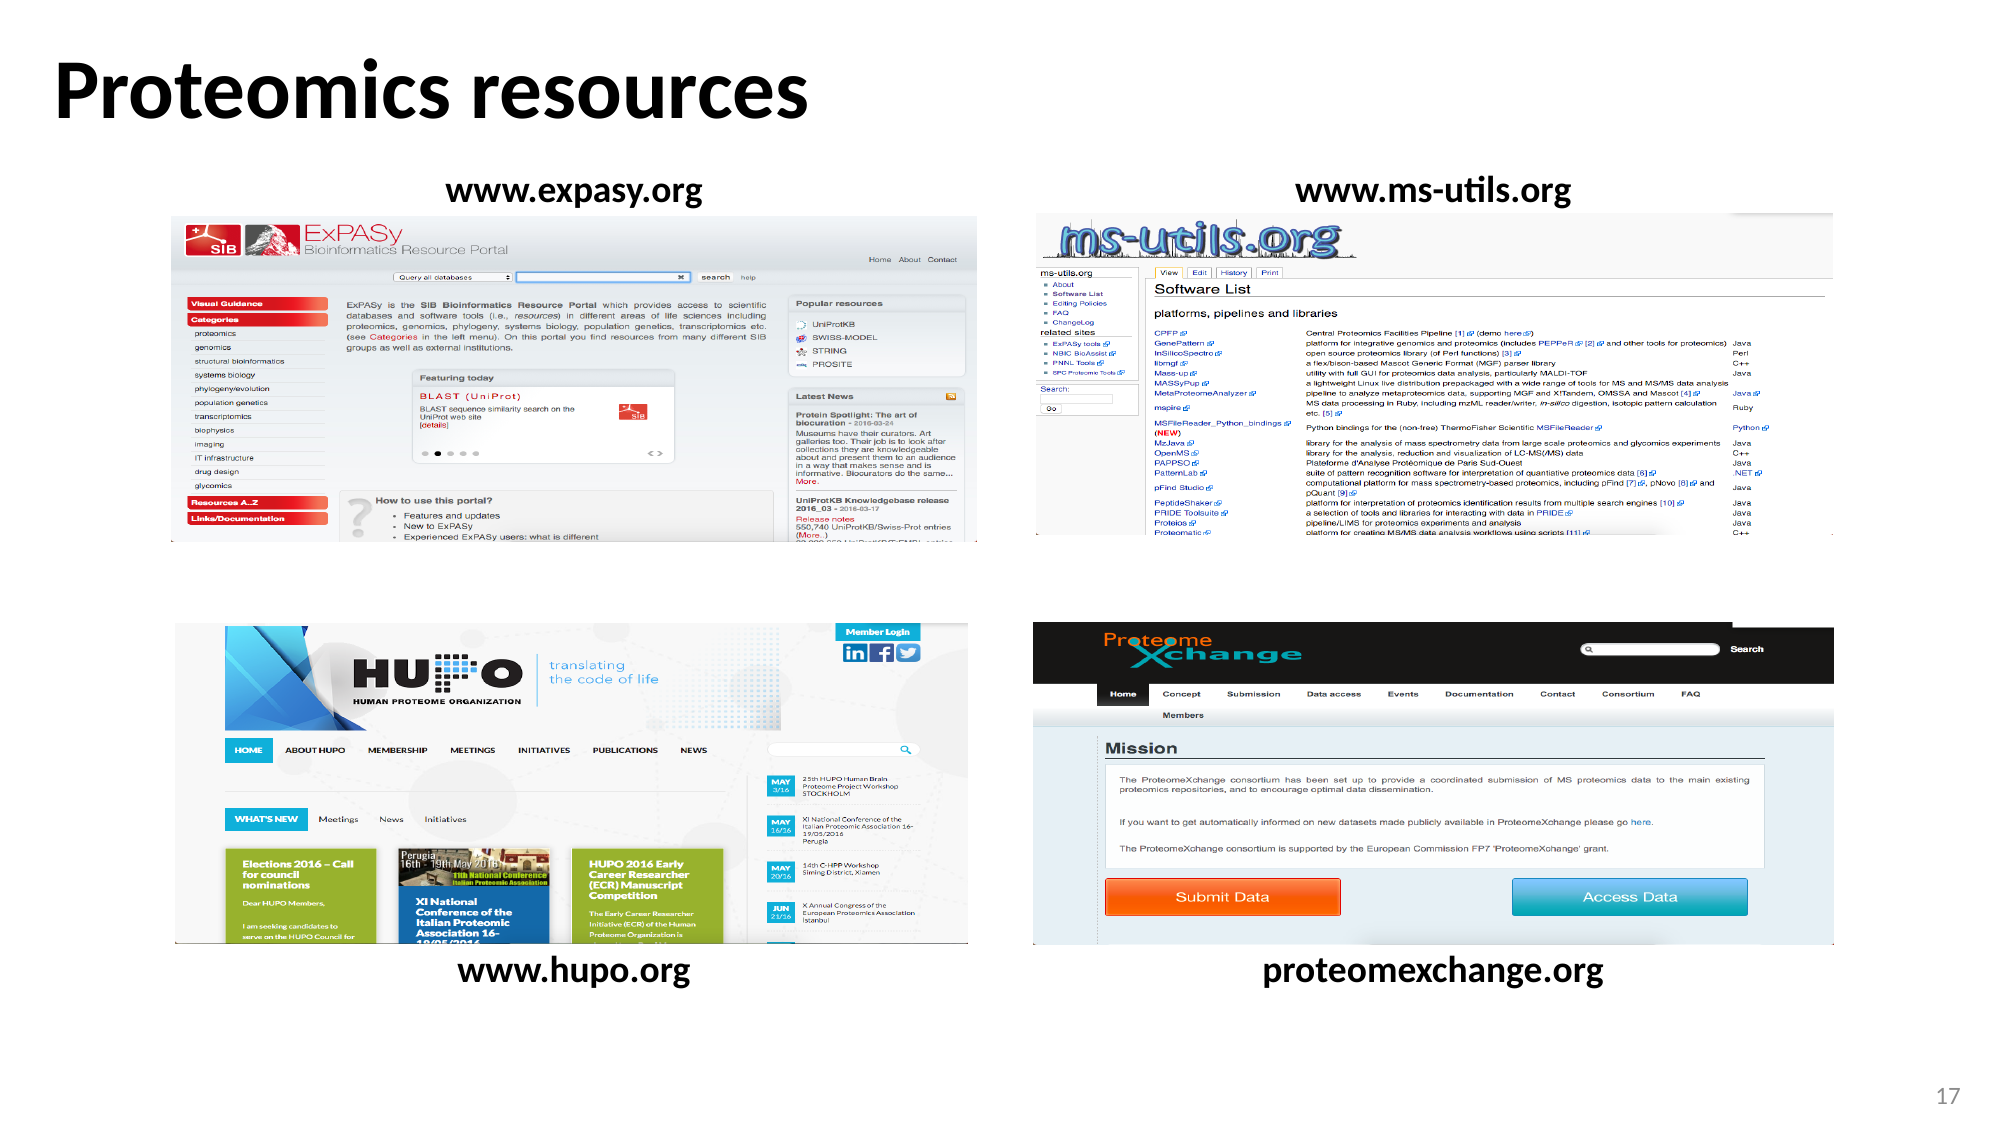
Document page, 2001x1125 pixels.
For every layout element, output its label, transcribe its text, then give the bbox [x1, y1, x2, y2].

picture [175, 623, 968, 944]
text_box www.ms-utils.org [1280, 157, 1587, 213]
title Proteomics resources [39, 37, 1961, 145]
text_box proteomexchange.org [1247, 945, 1619, 998]
picture [1033, 622, 1834, 945]
picture [171, 216, 977, 542]
text_box www.hupo.org [442, 944, 706, 998]
picture [852, 630, 865, 634]
text_box www.expasy.org [430, 157, 718, 216]
picture [868, 630, 881, 634]
slide_number 17 [1510, 1064, 1961, 1125]
picture [895, 630, 909, 636]
picture [1036, 213, 1833, 535]
